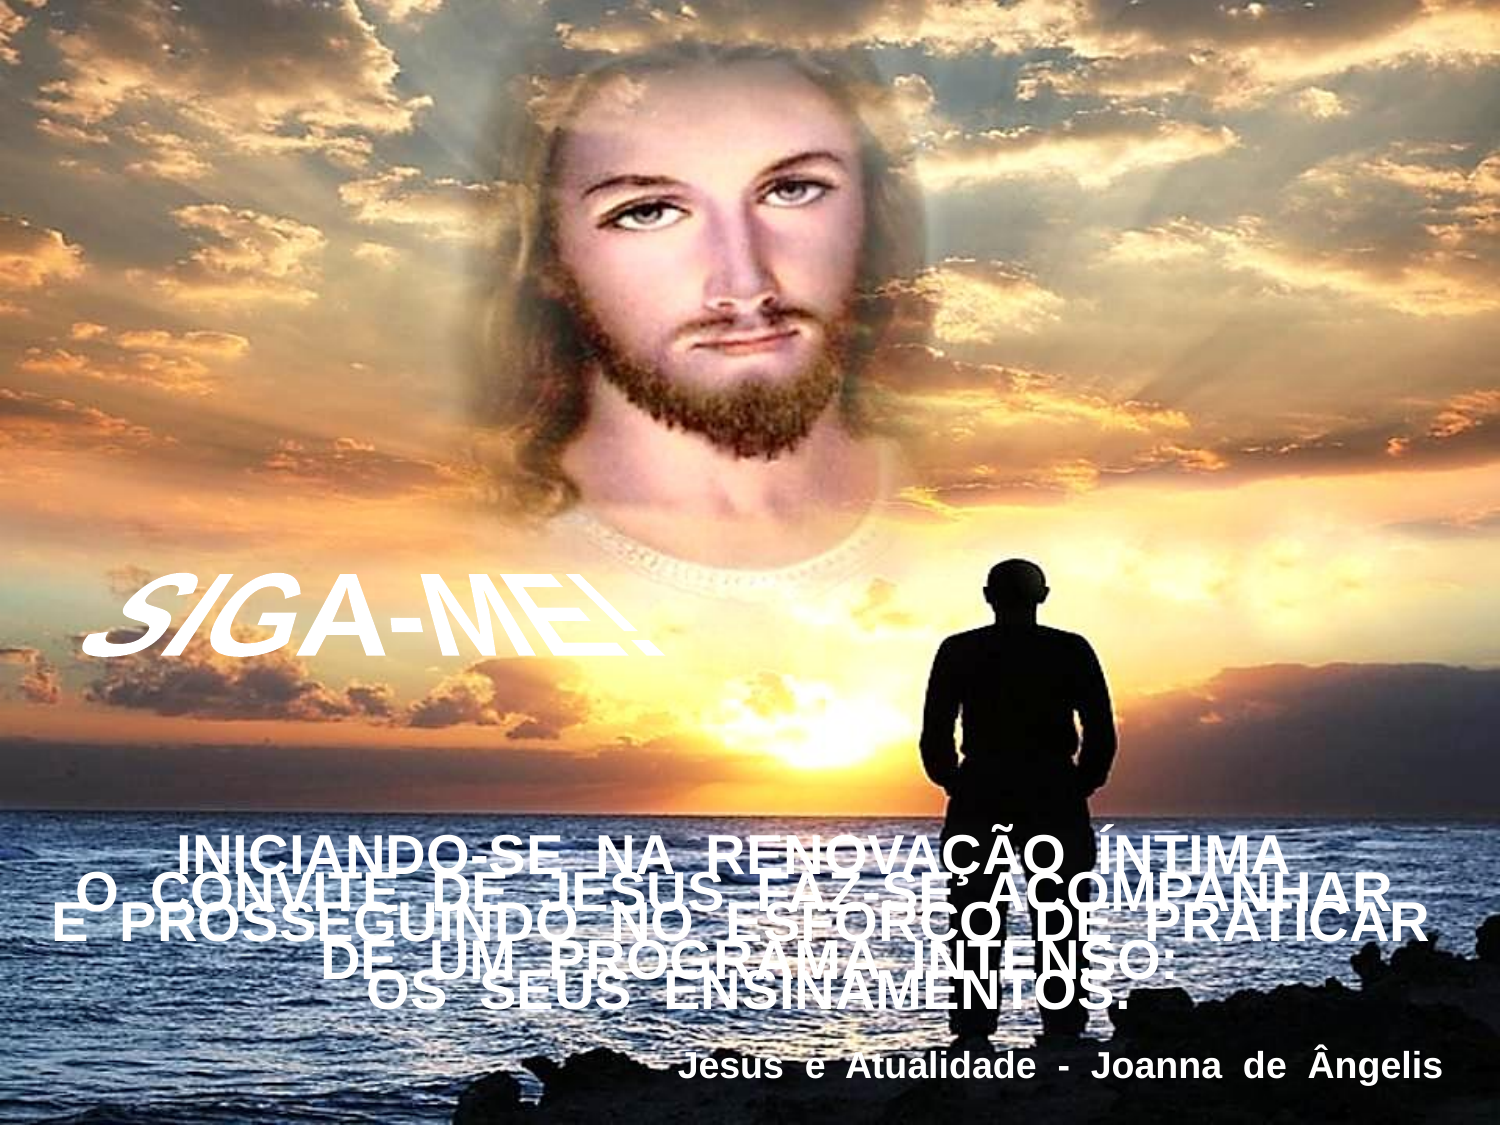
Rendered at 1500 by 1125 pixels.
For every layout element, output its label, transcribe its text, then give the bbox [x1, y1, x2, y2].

text_box INICIANDO-SE NA RENOVAÇÃO ÍNTIMA E PROSSEGUINDO NO ESFORÇO DE PRATICAR OS SEUS ENSINAMENTOS. [0, 810, 1498, 1028]
picture [0, 0, 1500, 1125]
text_box Jesus e Atualidade - Joanna de Ângelis [600, 1033, 1459, 1094]
